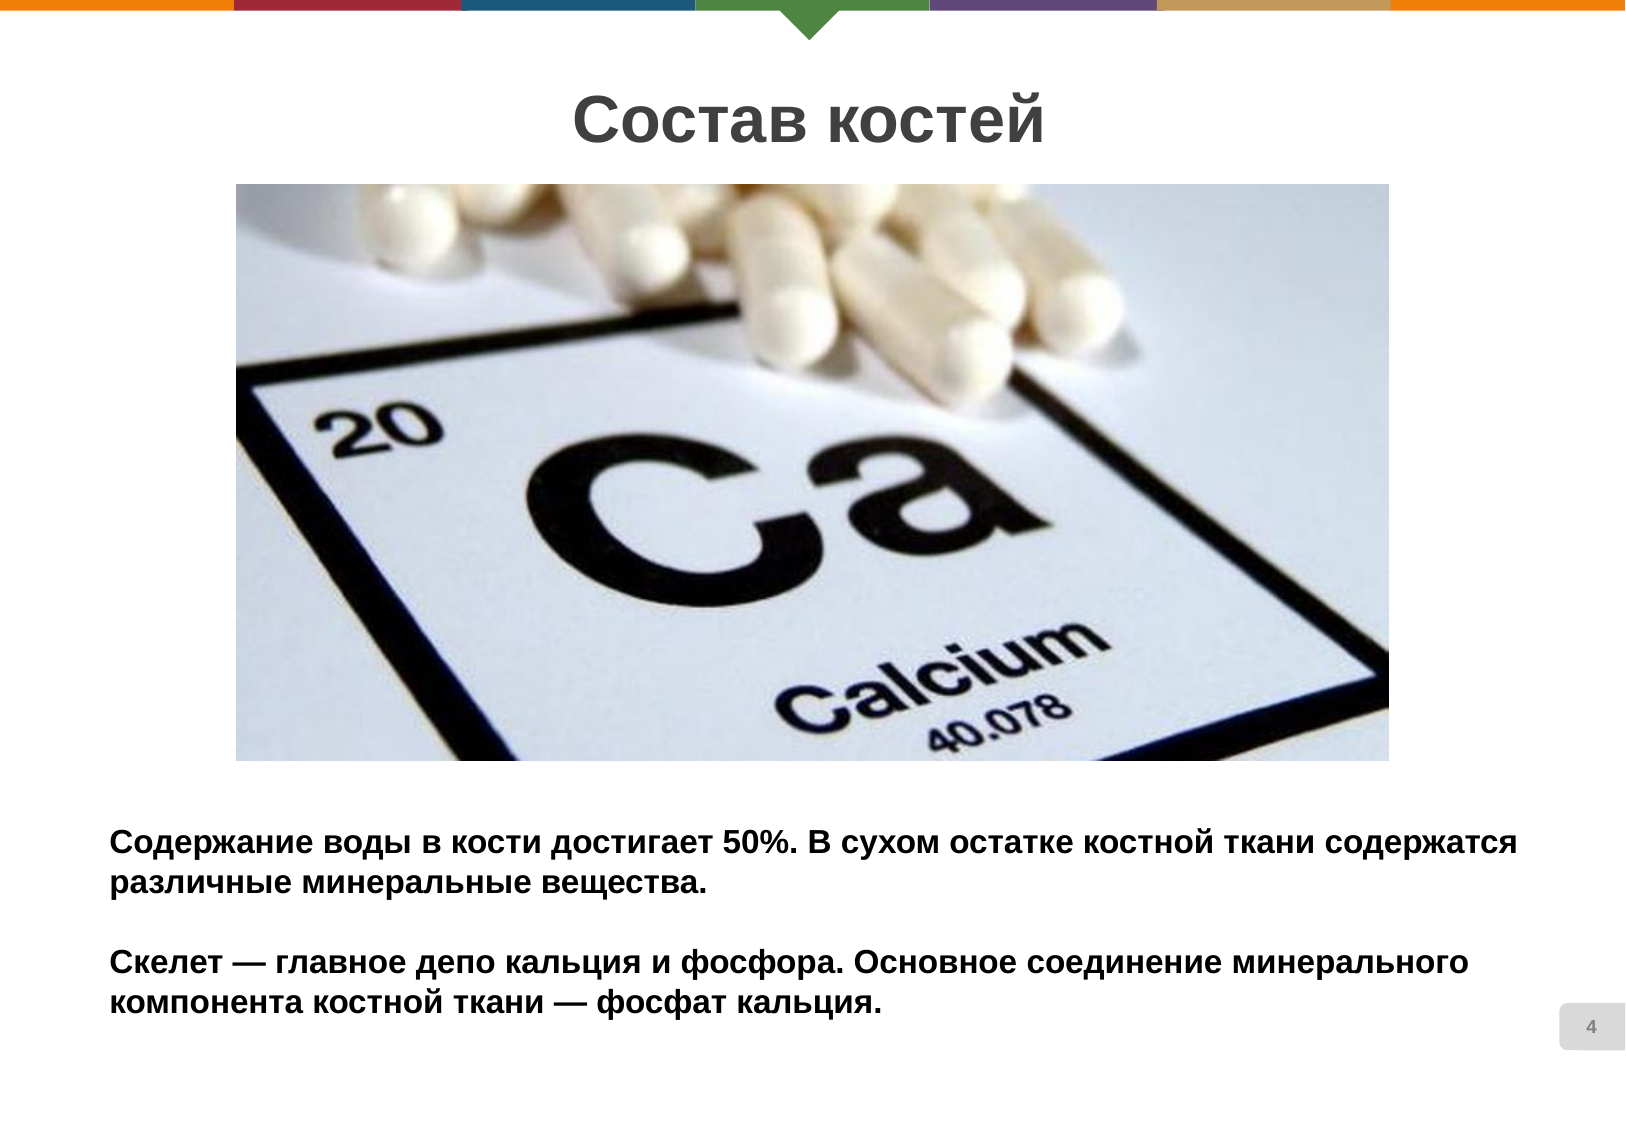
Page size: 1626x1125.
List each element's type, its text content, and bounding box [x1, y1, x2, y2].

slide_number 4 [1560, 1003, 1623, 1049]
title Состав костей [346, 86, 1272, 145]
text_box Содержание воды в кости достигает 50%. В сухом остатке костной ткани содержатся различные минеральные вещества. Скелет — главное депо кальция и фосфора. Основное соединение минерального компонента костной ткани — фосфат кальция. [94, 812, 1541, 1028]
picture [235, 184, 1390, 762]
